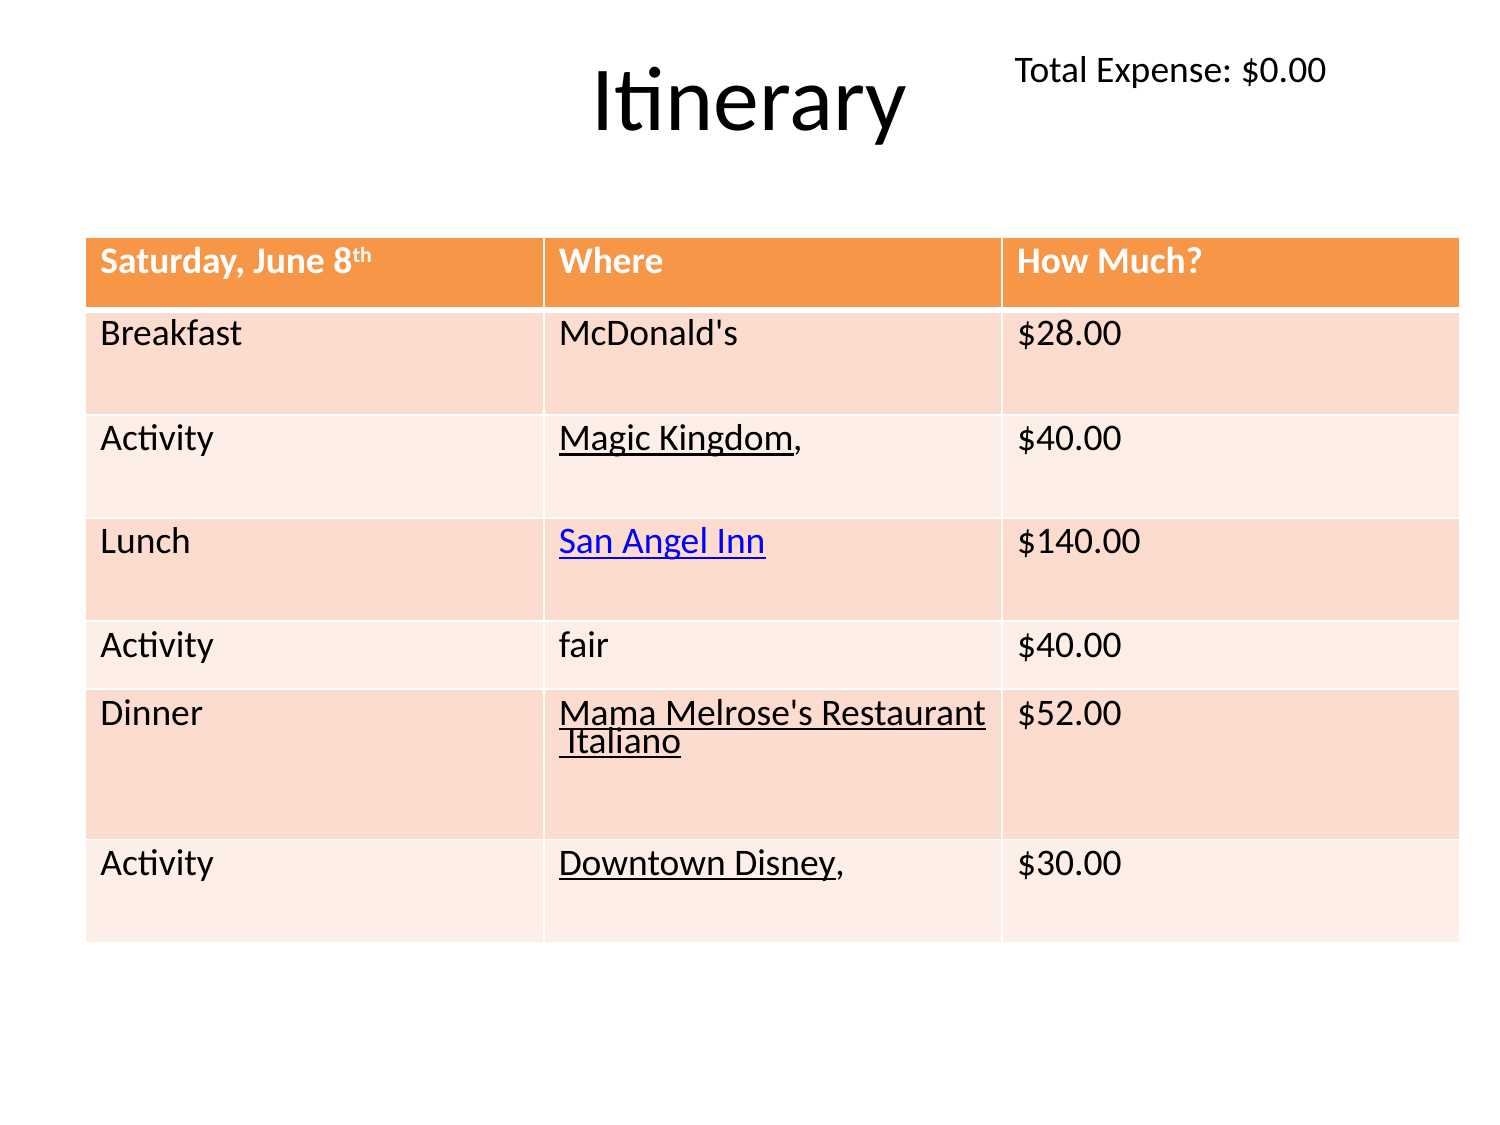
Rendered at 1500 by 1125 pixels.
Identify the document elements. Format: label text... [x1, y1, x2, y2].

table_header How Much? [1003, 238, 1459, 307]
table_header Saturday, June 8th [86, 238, 543, 307]
table_cell $40.00 [1003, 622, 1459, 688]
table_cell Activity [86, 622, 543, 688]
table_cell $30.00 [1003, 840, 1459, 942]
text_box Total Expense: $0.00 [999, 37, 1463, 98]
table_cell Activity [86, 840, 543, 942]
table_cell fair [545, 622, 1001, 688]
table_cell Lunch [86, 519, 543, 620]
table_cell Dinner [86, 690, 543, 839]
title Itinerary [75, 0, 1425, 188]
table_header Where [545, 238, 1001, 307]
table_cell $40.00 [1003, 416, 1459, 517]
table_cell $28.00 [1003, 313, 1459, 414]
table_cell Breakfast [86, 313, 543, 414]
table_cell $52.00 [1003, 690, 1459, 839]
table_cell Mama Melrose's Restaurant Italiano [545, 690, 1001, 839]
table_cell Downtown Disney, [545, 840, 1001, 942]
table_cell Activity [86, 416, 543, 517]
table_cell San Angel Inn [545, 519, 1001, 620]
table_cell $140.00 [1003, 519, 1459, 620]
table_cell Magic Kingdom, [545, 416, 1001, 517]
table_cell McDonald's [545, 313, 1001, 414]
